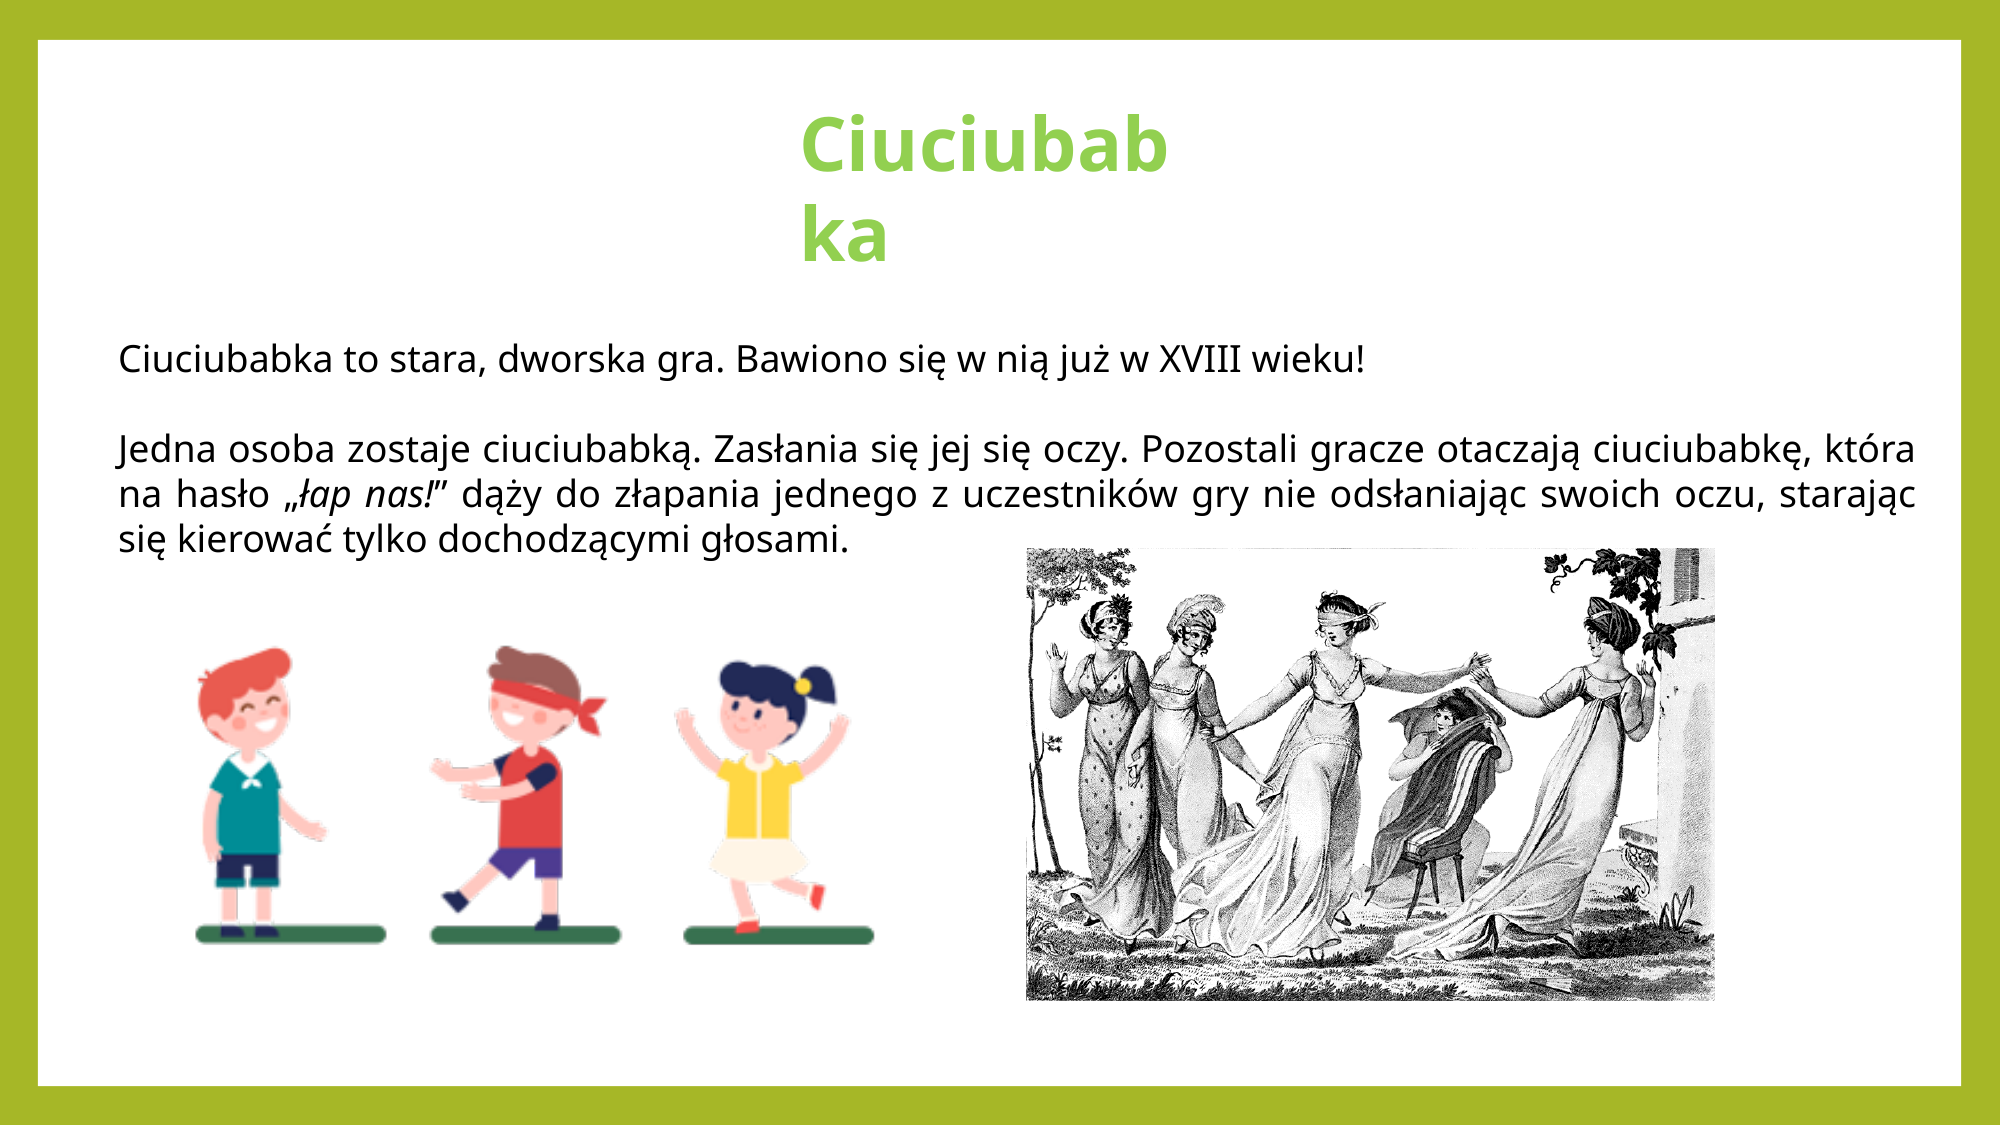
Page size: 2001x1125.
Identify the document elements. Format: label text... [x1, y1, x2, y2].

text_box Ciuciubabka to stara, dworska gra. Bawiono się w nią już w XVIII wieku! Jedna osoba zostaje ciuciubabką. Zasłania się jej się oczy. Pozostali gracze otaczają ciuciubabkę, która na hasło „łap nas!” dąży do złapania jednego z uczestników gry nie odsłaniając swoich oczu, starając się kierować tylko dochodzącymi głosami. [103, 327, 1933, 568]
text_box Ciuciubabka [784, 88, 1216, 284]
picture [1026, 548, 1715, 1001]
picture [192, 624, 880, 969]
